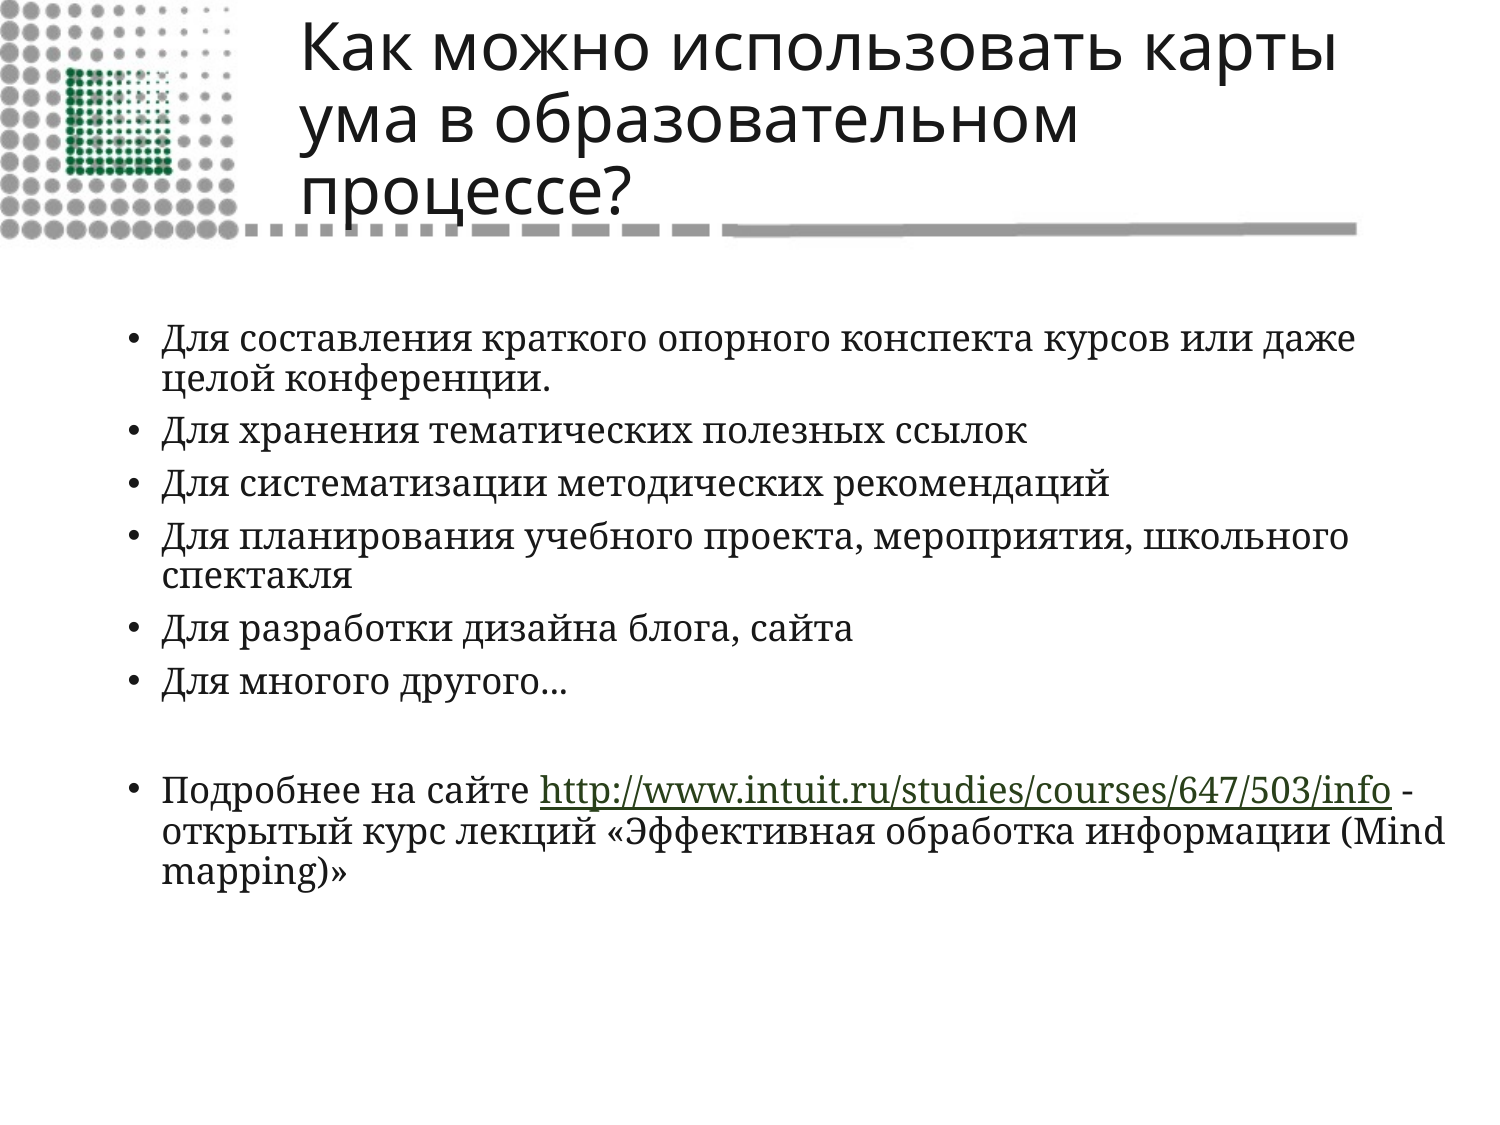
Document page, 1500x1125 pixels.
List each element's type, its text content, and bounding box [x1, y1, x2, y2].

picture [0, 0, 1500, 1125]
title Как можно использовать карты ума в образовательном процессе? [284, 81, 1381, 240]
list Для составления краткого опорного конспекта курсов или даже целой конференции. Для хранения тематических полезных ссылок Для систематизации методических рекомендаций Для планирования учебного проекта, мероприятия, школьного спектакля Для разработки дизайна блога, сайта Для многого другого... Подробнее на сайте http://www.intuit.ru/studies/courses/647/503/info - открытый курс лекций «Эффективная обработка информации (Mind mapping)» [112, 312, 1464, 907]
